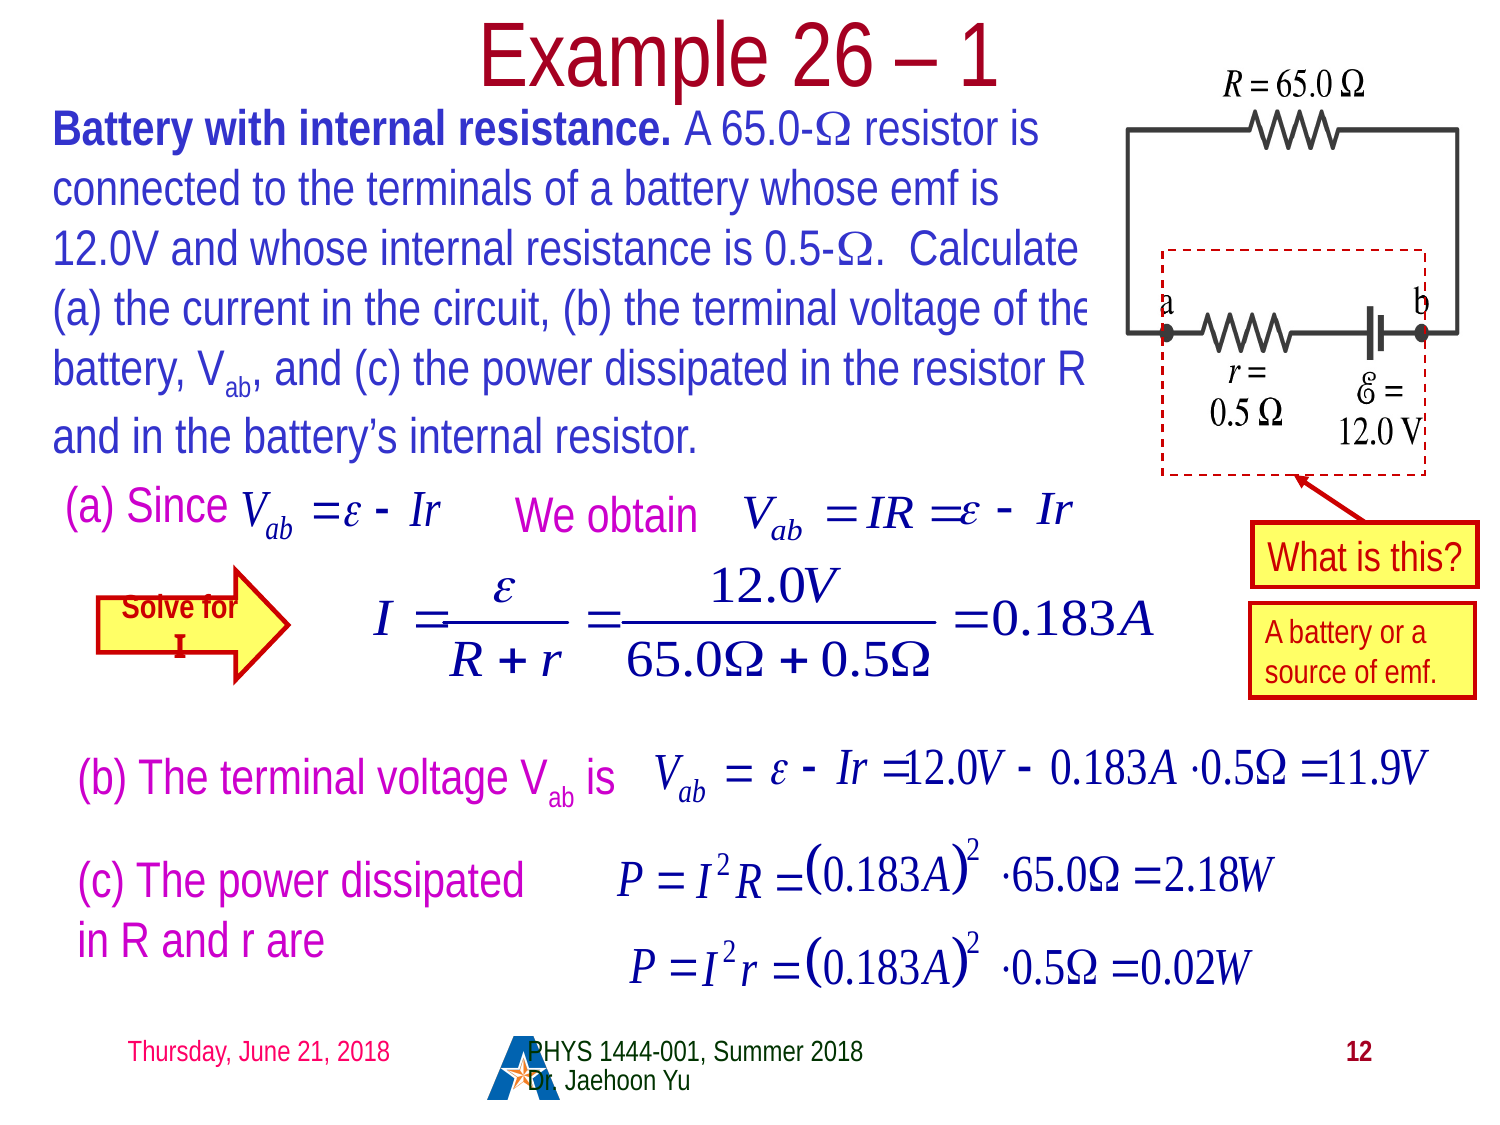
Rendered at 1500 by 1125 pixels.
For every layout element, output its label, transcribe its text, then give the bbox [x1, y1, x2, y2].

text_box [362, 587, 427, 645]
text_box (a) Since [49, 464, 275, 540]
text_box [620, 936, 688, 994]
text_box (c) The power dissipated in R and r are [62, 840, 550, 975]
text_box We obtain [499, 474, 738, 548]
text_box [649, 737, 753, 814]
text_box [433, 549, 611, 688]
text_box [612, 549, 1163, 688]
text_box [737, 480, 858, 548]
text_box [762, 737, 897, 800]
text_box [949, 480, 1084, 538]
picture [487, 1036, 512, 1100]
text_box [899, 737, 1441, 800]
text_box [687, 837, 794, 909]
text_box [799, 917, 1266, 1013]
slide_number 12 [1074, 1024, 1388, 1101]
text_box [693, 924, 794, 996]
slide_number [112, 1024, 426, 1101]
title Example 26 – 1 [37, 0, 1463, 87]
text_box (b) The terminal voltage Vab is [62, 737, 647, 821]
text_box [856, 485, 944, 538]
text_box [608, 848, 682, 907]
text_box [236, 474, 451, 551]
text_box Solve for I [98, 570, 289, 680]
footer PHYS 1444-001, Summer 2018 Dr. Jaehoon Yu [512, 1024, 988, 1101]
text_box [799, 824, 1285, 920]
text_box A battery or a source of emf. [1249, 603, 1475, 698]
text_box Battery with internal resistance. A 65.0-Ω resistor is connected to the terminals of a battery whose emf is 12.0V and whose internal resistance is 0.5-Ω. Calculate (a) the current in the circuit, (b) the terminal voltage of the battery, Vab, and (c) the power dissipated in the resistor R and in the battery’s internal resistor. [37, 87, 1113, 471]
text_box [1162, 249, 1481, 593]
picture [1087, 62, 1500, 451]
